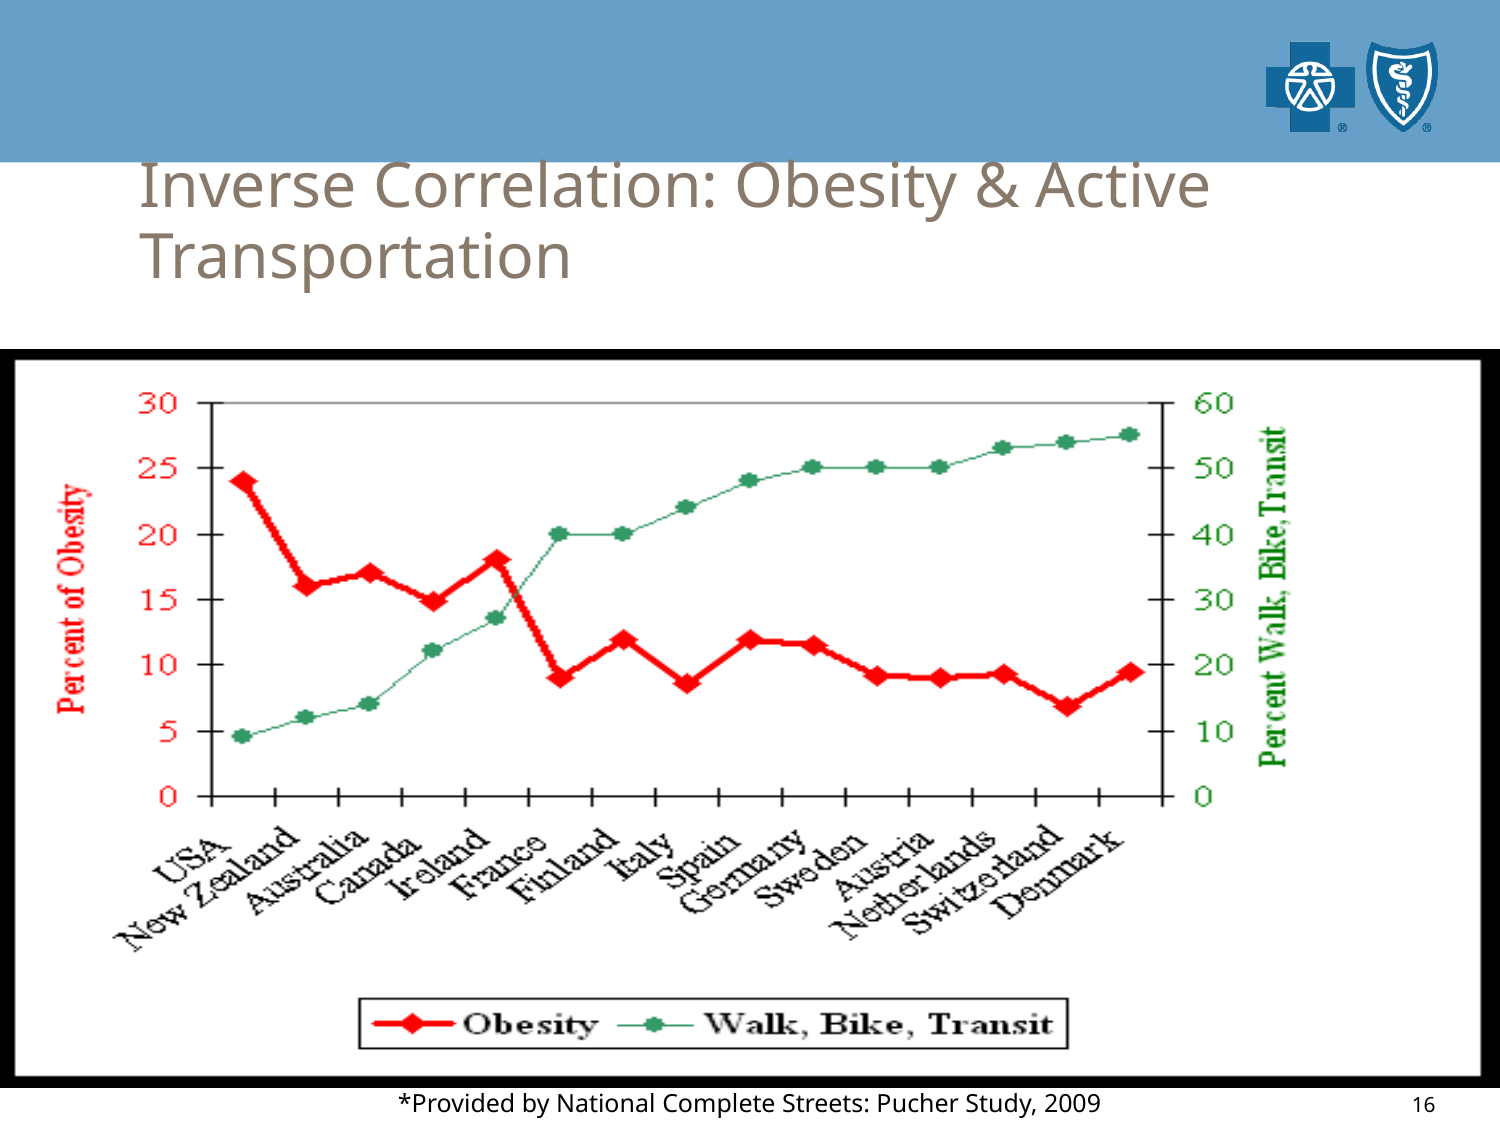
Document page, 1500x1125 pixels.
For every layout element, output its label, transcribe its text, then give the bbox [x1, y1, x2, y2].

text_box 16 [1407, 1096, 1450, 1125]
picture [0, 349, 1500, 1088]
text_box *Provided by National Complete Streets: Pucher Study, 2009 [93, 1096, 1407, 1125]
picture [1198, 0, 1500, 177]
text_box [99, 158, 1413, 348]
